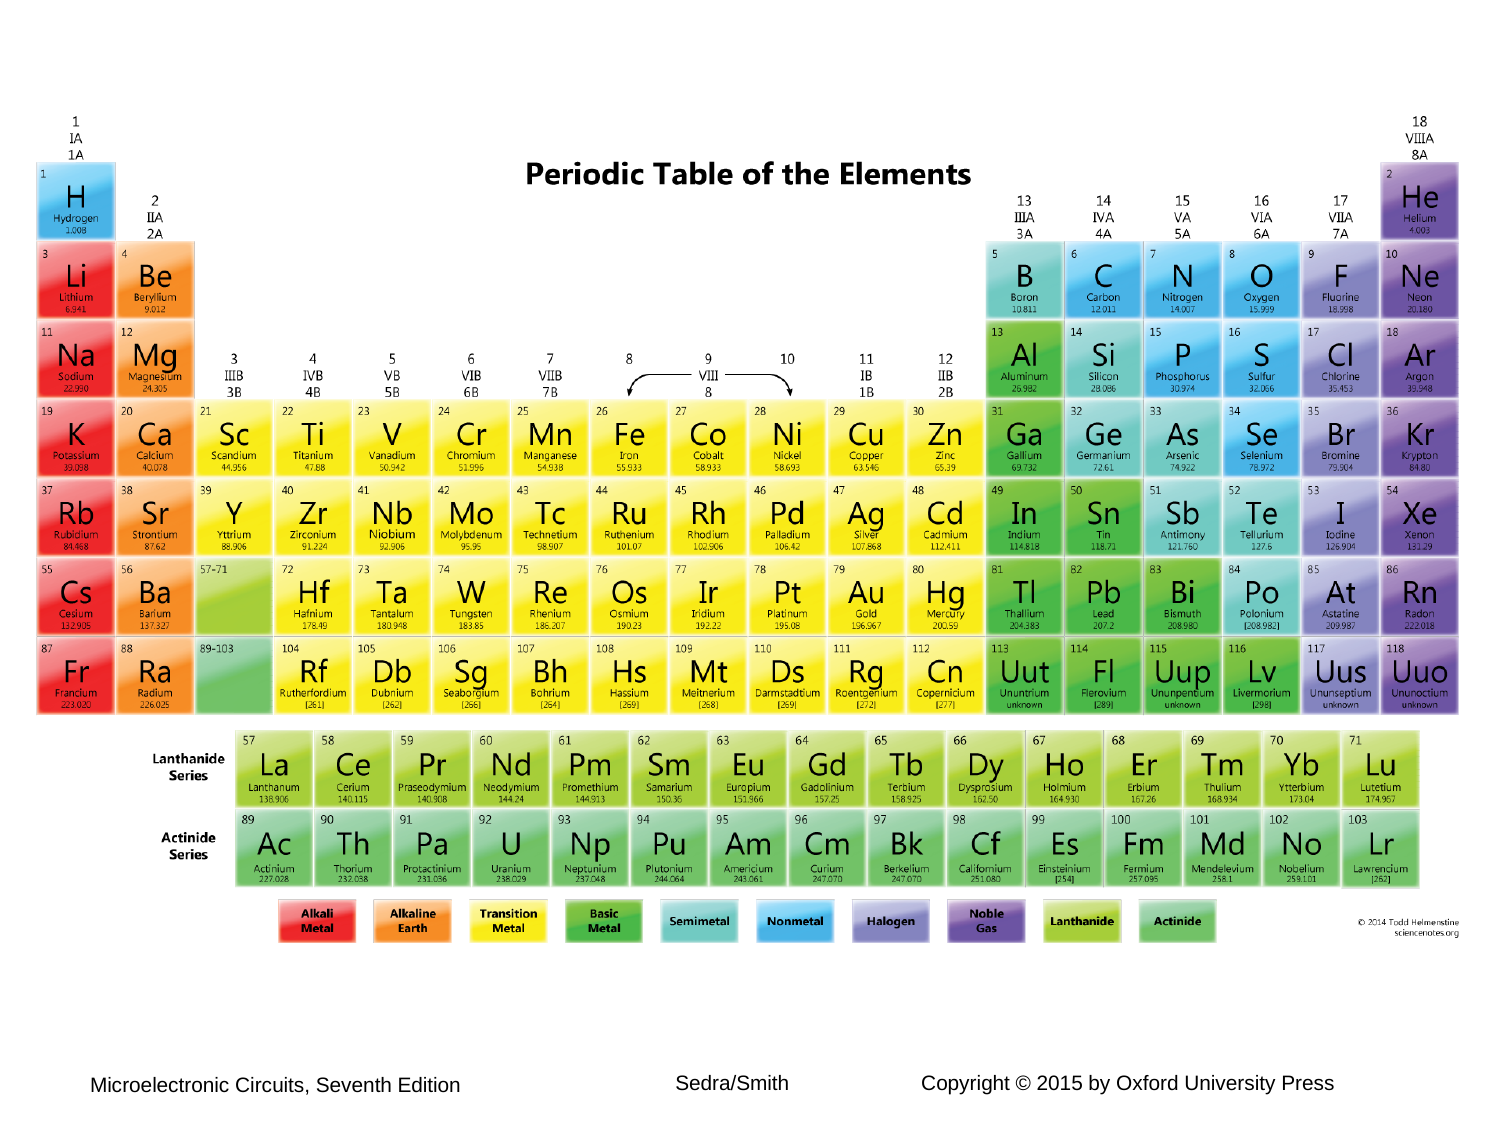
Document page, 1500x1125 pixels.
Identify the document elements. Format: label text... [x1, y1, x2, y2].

footer Sedra/Smith Copyright © 2015 by Oxford University Press [660, 1062, 1500, 1125]
slide_number Microelectronic Circuits, Seventh Edition [74, 1063, 645, 1125]
picture [0, 112, 1499, 957]
